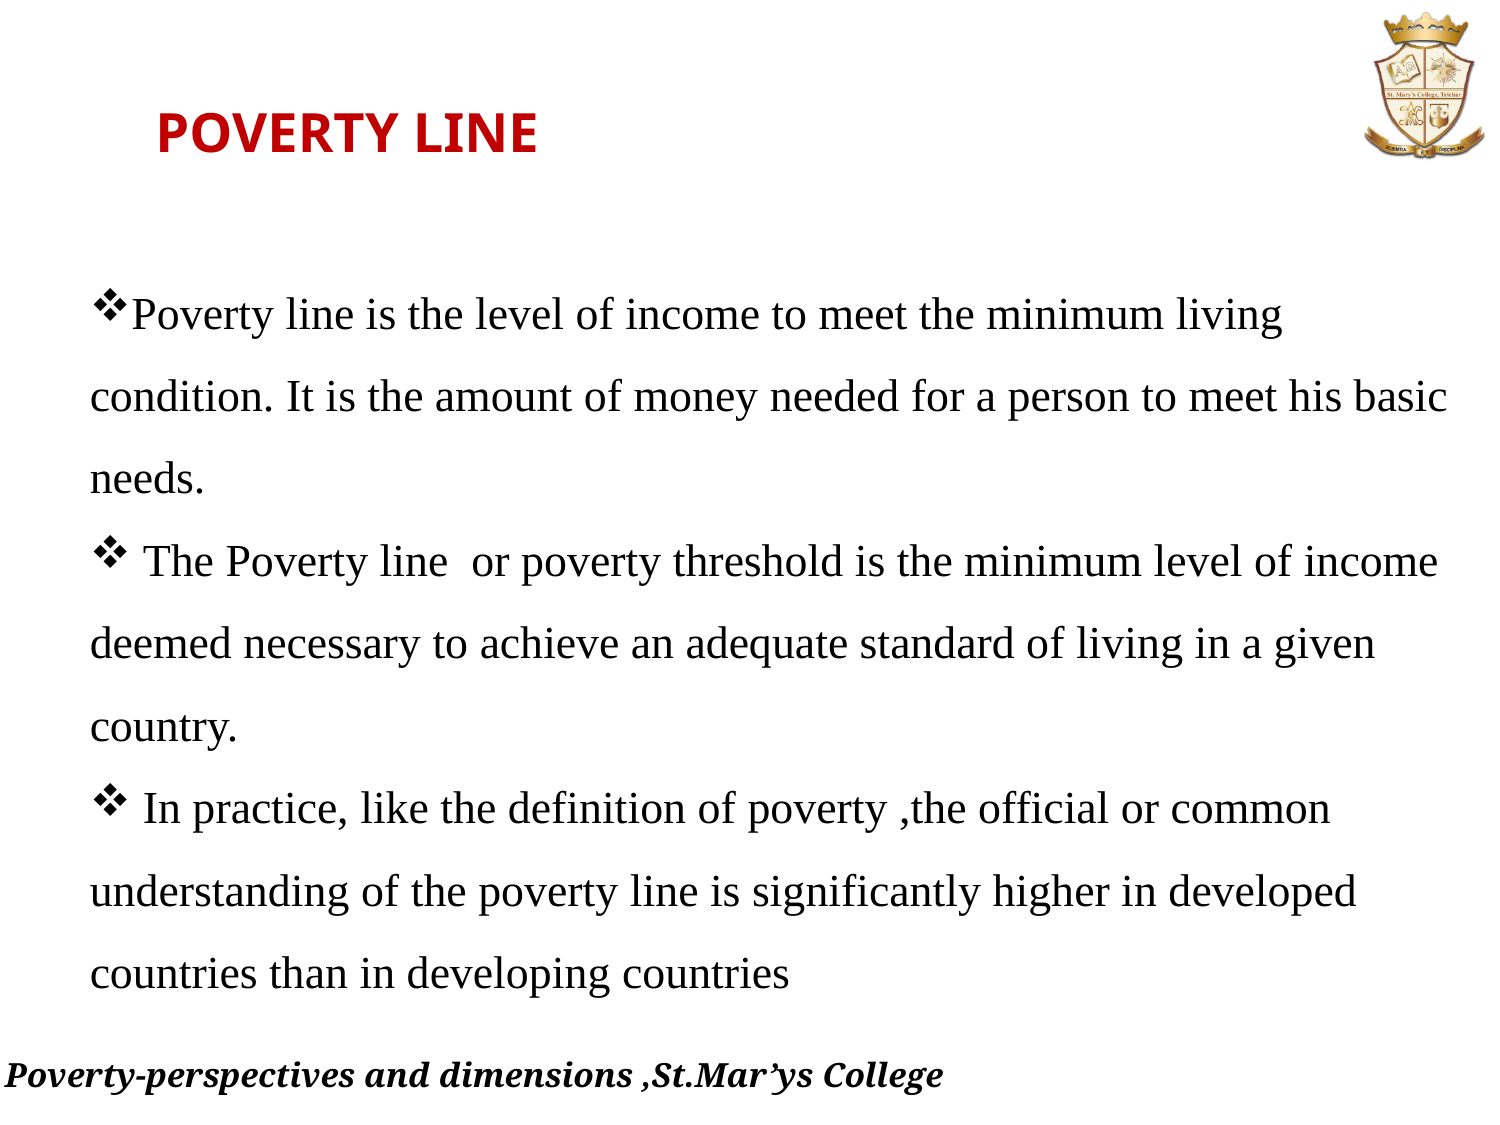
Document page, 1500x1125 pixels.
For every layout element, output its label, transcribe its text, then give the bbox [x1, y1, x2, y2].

text_box POVERTY LINE [140, 91, 555, 171]
text_box Poverty-perspectives and dimensions ,St.Mar’ys College [0, 1046, 75, 1102]
picture [1342, 0, 1500, 183]
text_box Poverty line is the level of income to meet the minimum living condition. It is the amount of money needed for a person to meet his basic needs. The Poverty line or poverty threshold is the minimum level of income deemed necessary to achieve an adequate standard of living in a given country. In practice, like the definition of poverty ,the official or common understanding of the poverty line is significantly higher in developed countries than in developing countries [75, 193, 1469, 1116]
text_box [49, 95, 1241, 294]
